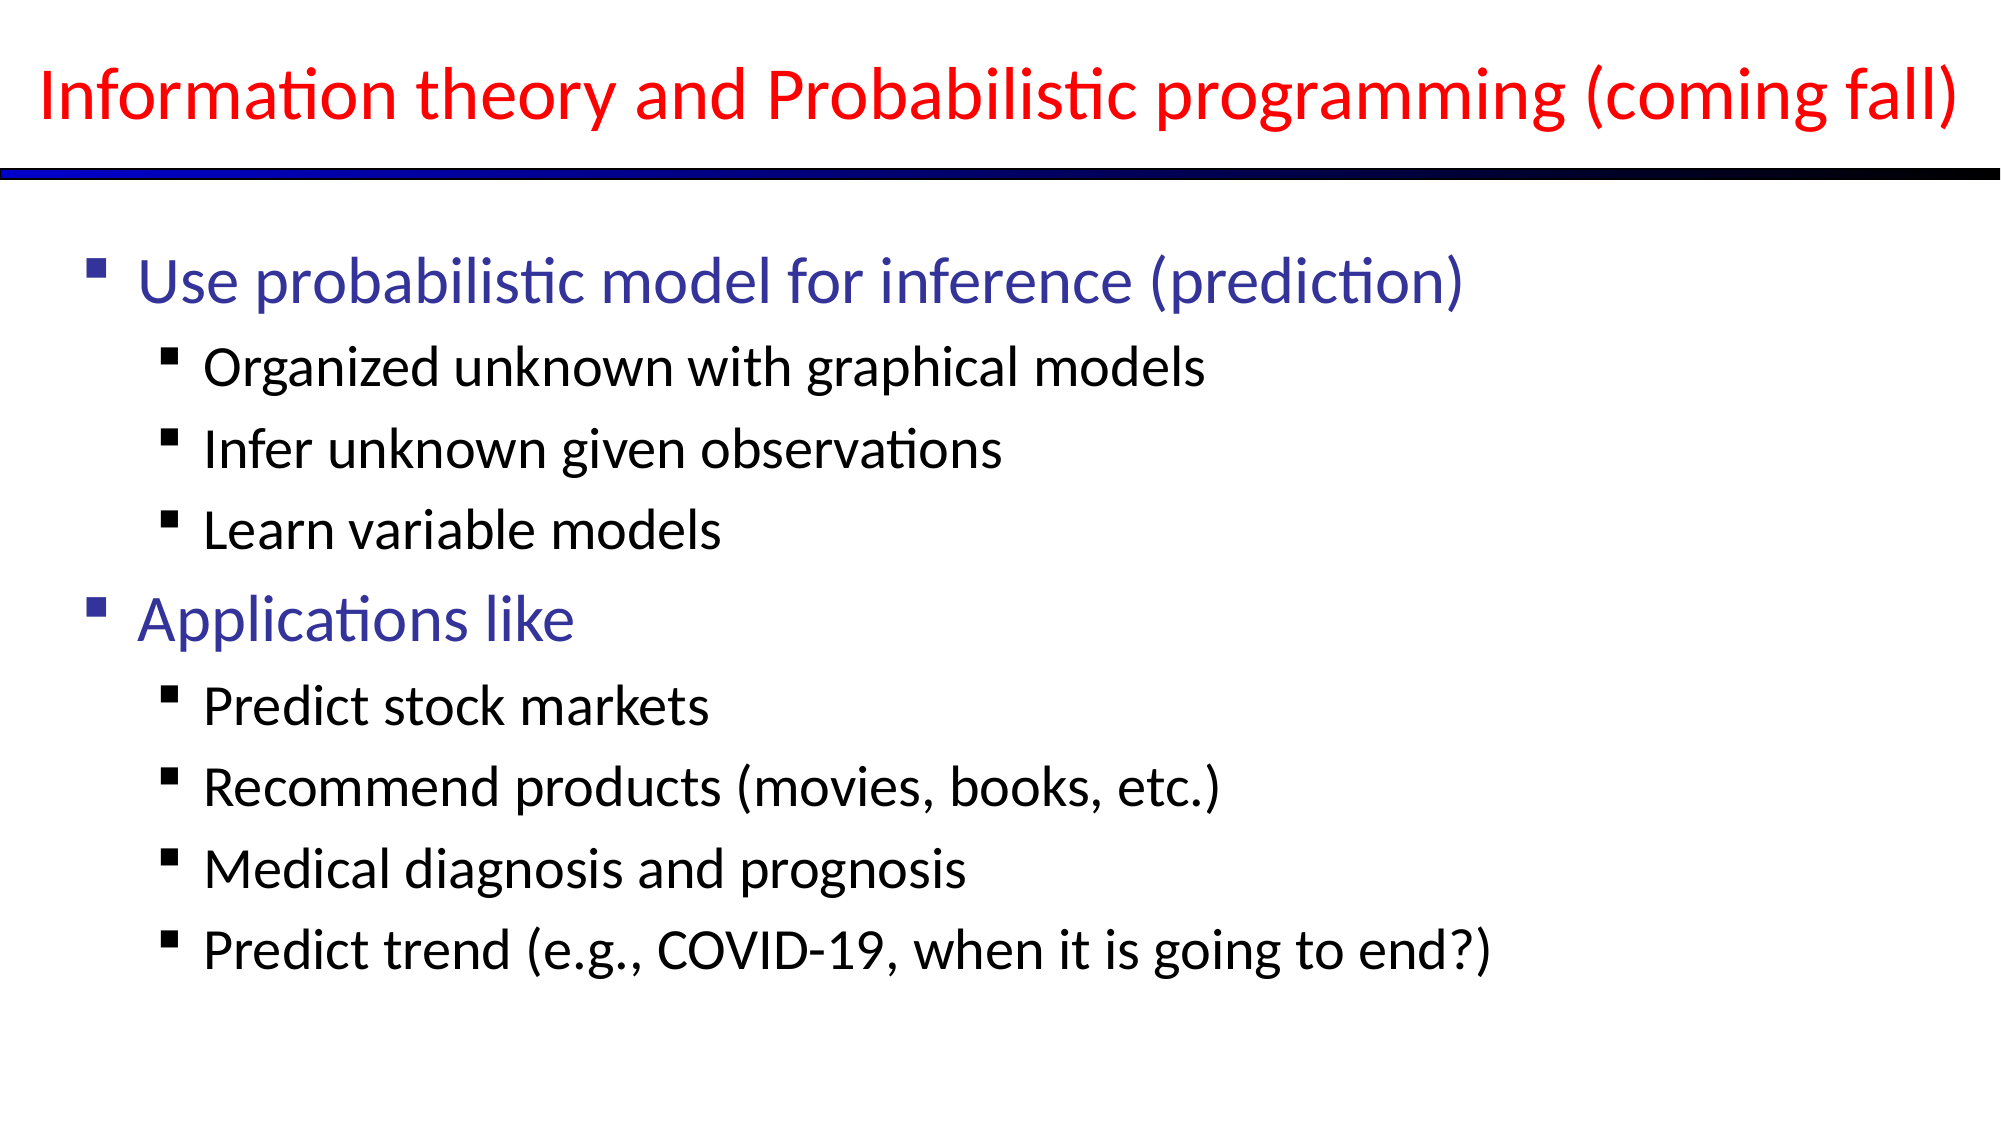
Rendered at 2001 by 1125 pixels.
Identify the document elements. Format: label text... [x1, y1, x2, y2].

title Information theory and Probabilistic programming (coming fall) [0, 0, 2000, 184]
list Use probabilistic model for inference (prediction) Organized unknown with graphical models Infer unknown given observations Learn variable models Applications like Predict stock markets Recommend products (movies, books, etc.) Medical diagnosis and prognosis Predict trend (e.g., COVID-19, when it is going to end?) [66, 228, 1934, 1006]
